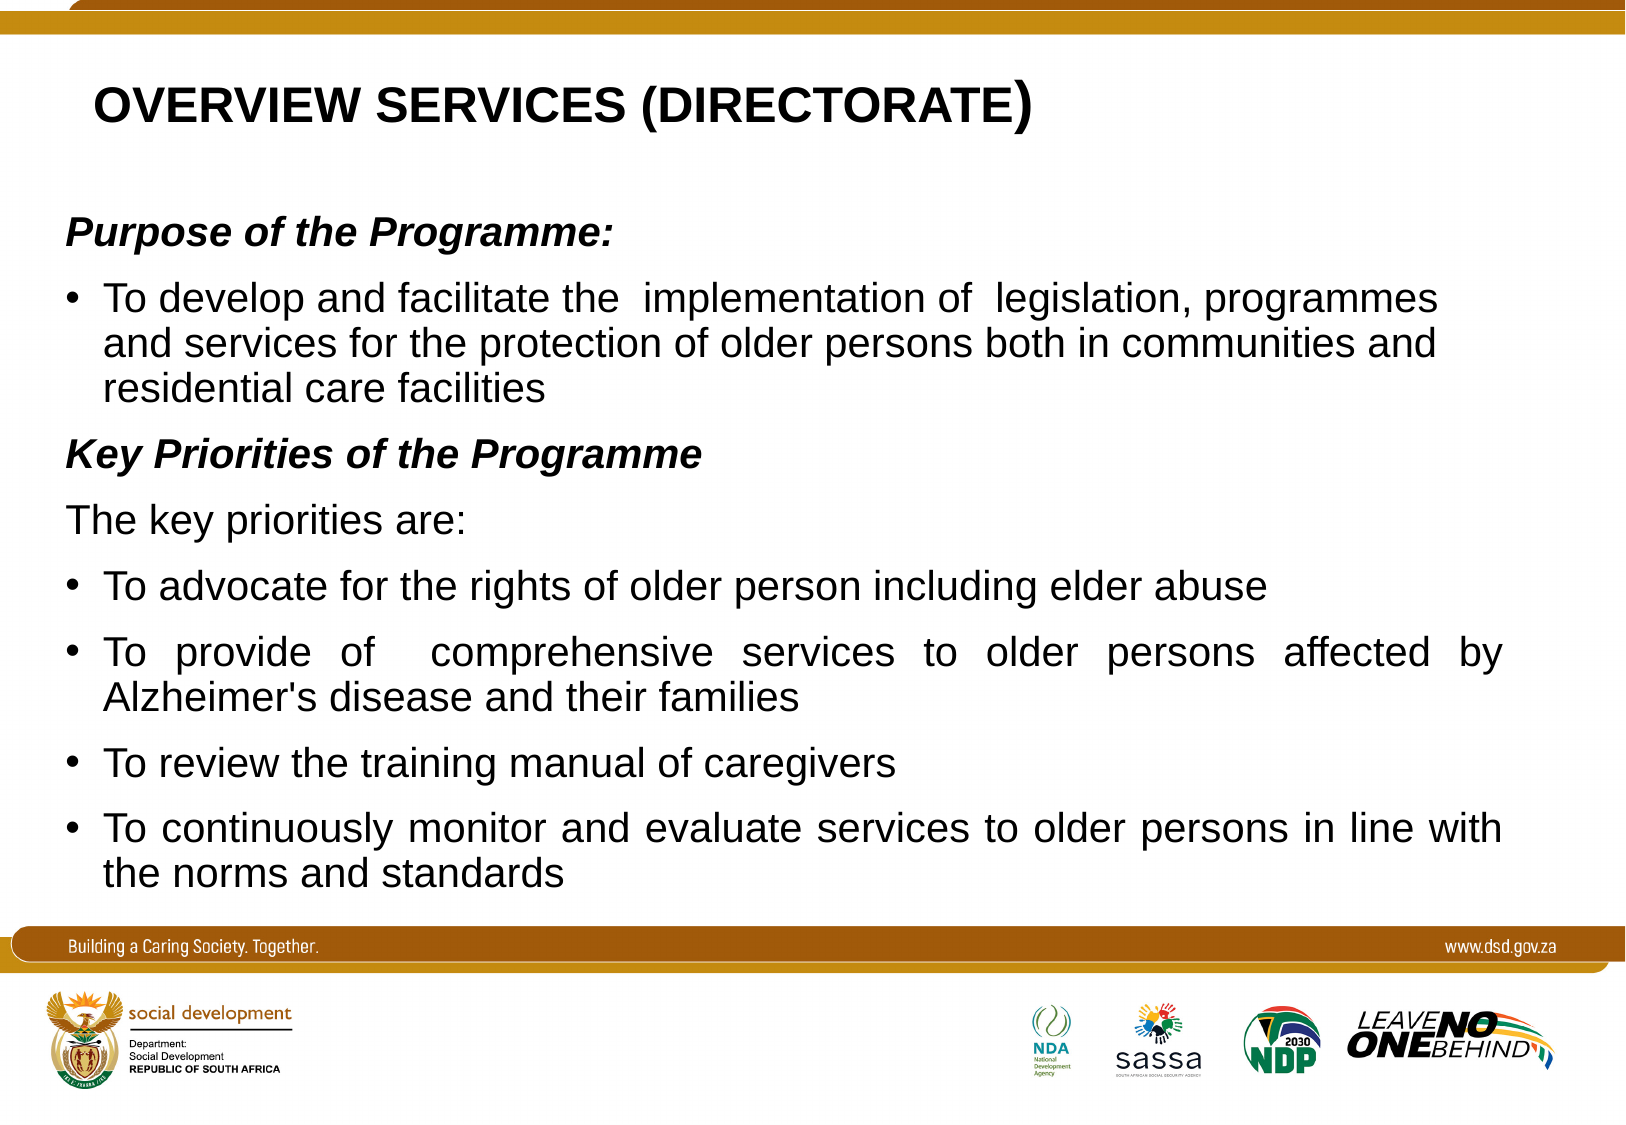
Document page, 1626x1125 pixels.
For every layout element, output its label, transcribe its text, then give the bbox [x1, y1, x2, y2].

picture [0, 0, 1626, 1125]
text_box OVERVIEW SERVICES (DIRECTORATE) [78, 57, 1594, 142]
text_box Purpose of the Programme: To develop and facilitate the implementation of legislation, programmes and services for the protection of older persons both in communities and residential care facilities Key Priorities of the Programme The key priorities are: To advocate for the rights of older person including elder abuse To provide of comprehensive services to older persons affected by Alzheimer's disease and their families To review the training manual of caregivers To continuously monitor and evaluate services to older persons in line with the norms and standards [50, 203, 1519, 971]
